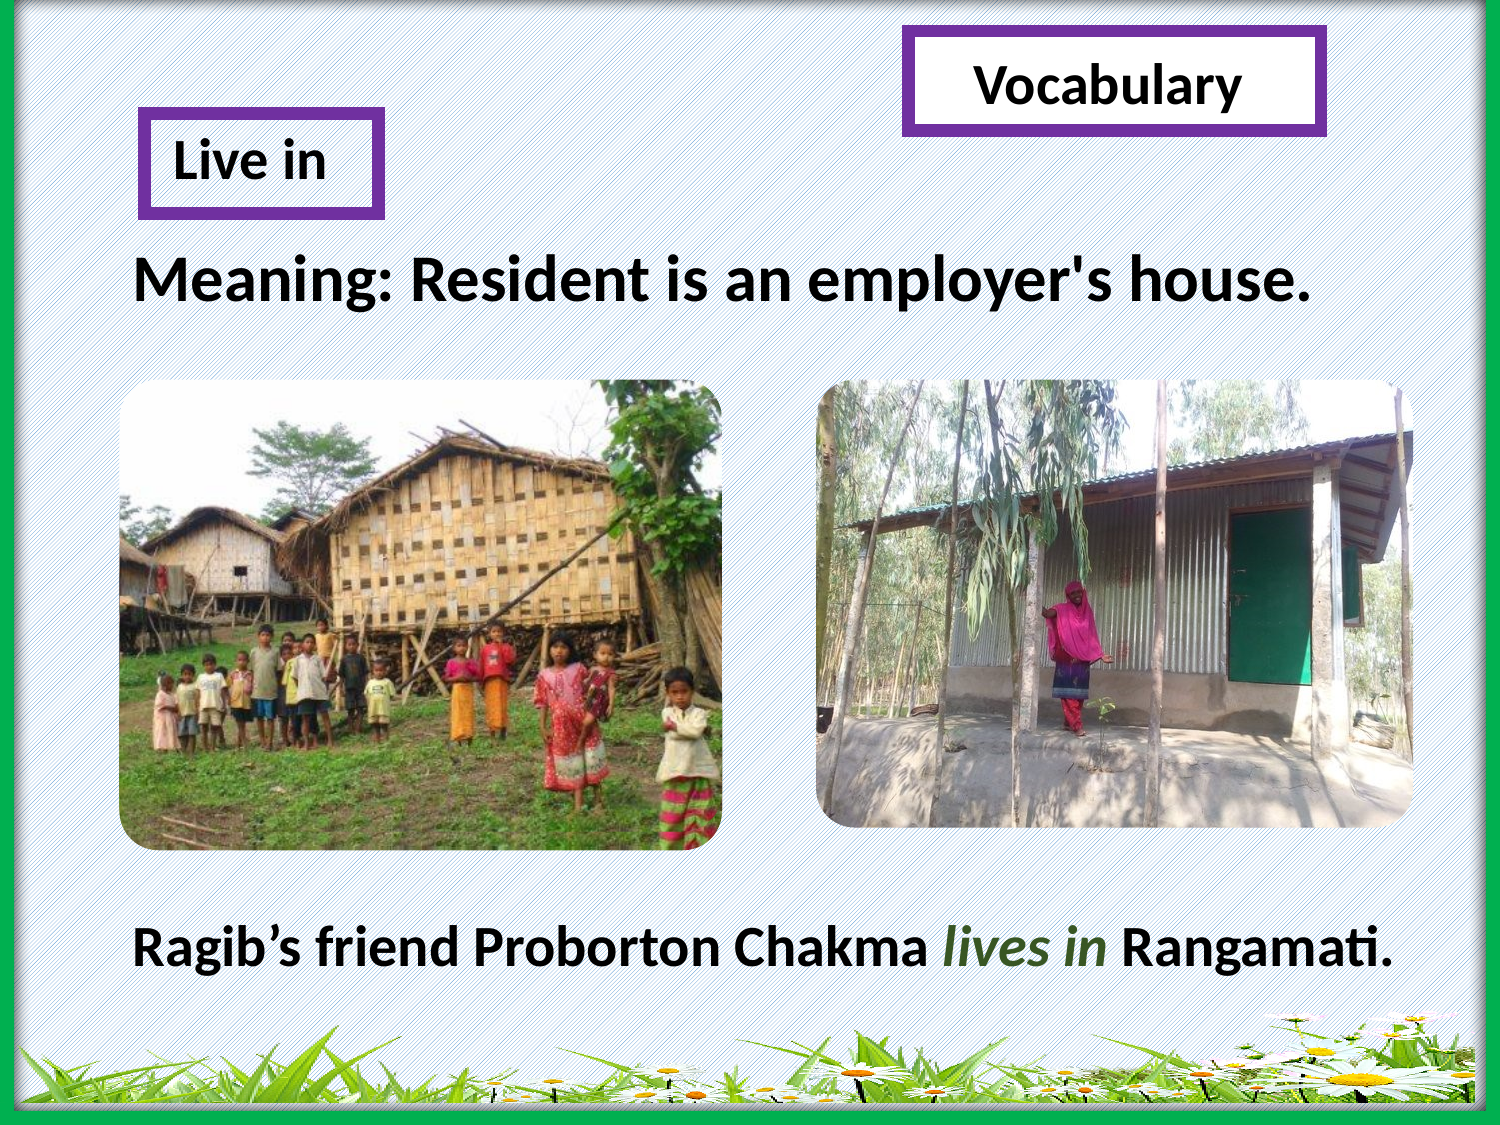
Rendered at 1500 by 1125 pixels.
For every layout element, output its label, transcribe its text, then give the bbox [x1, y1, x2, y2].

text_box Meaning: Resident is an employer's house. [117, 227, 1381, 323]
text_box [0, 0, 1500, 1125]
picture [119, 379, 723, 851]
text_box Vocabulary [907, 30, 1322, 132]
picture [816, 379, 1414, 828]
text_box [144, 113, 379, 214]
text_box Ragib’s friend Proborton Chakma lives in Rangamati. [117, 901, 1450, 986]
picture [0, 1010, 1475, 1103]
